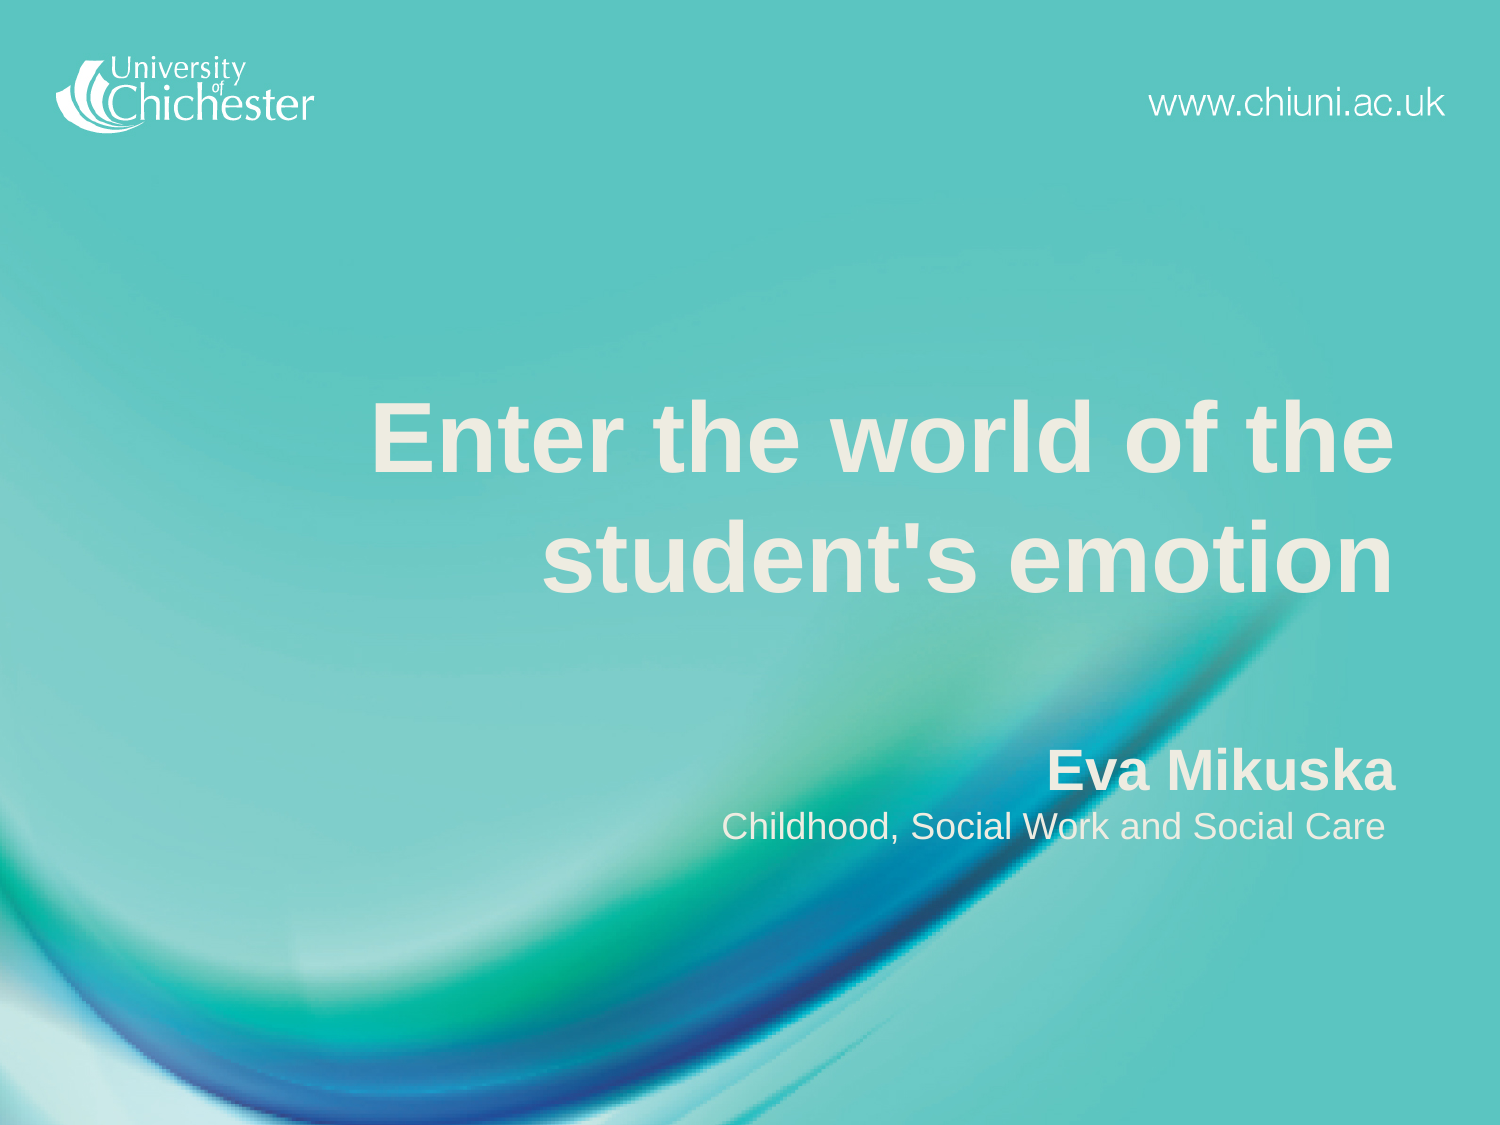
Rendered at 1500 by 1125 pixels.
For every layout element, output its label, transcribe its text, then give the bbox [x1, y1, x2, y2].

title Enter the world of the student's emotion Eva Mikuska Childhood, Social Work and Social Care [112, 290, 1412, 929]
picture [0, 0, 1500, 1125]
